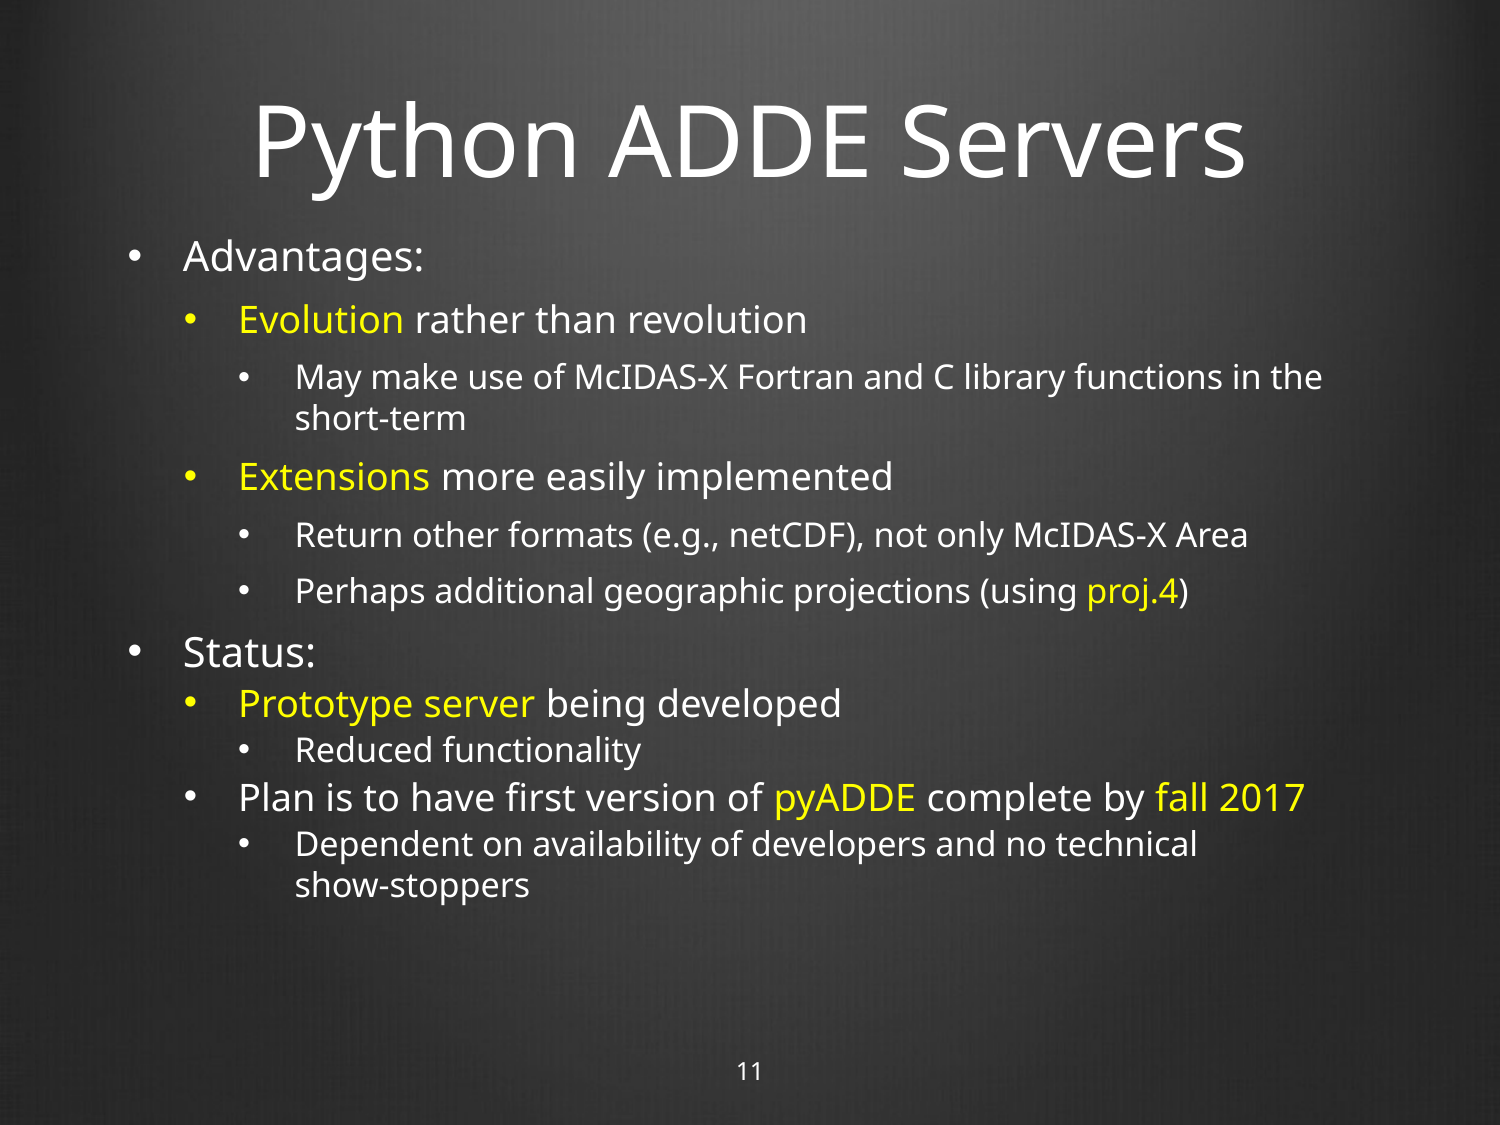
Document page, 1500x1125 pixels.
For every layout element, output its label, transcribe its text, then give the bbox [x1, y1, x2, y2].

list Advantages: Evolution rather than revolution May make use of McIDAS-X Fortran and C library functions in the short-term Extensions more easily implemented Return other formats (e.g., netCDF), not only McIDAS-X Area Perhaps additional geographic projections (using proj.4) Status: Prototype server being developed Reduced functionality Plan is to have first version of pyADDE complete by fall 2017 Dependent on availability of developers and no technical show-stoppers [112, 222, 1388, 922]
title Python ADDE Servers [112, 19, 1388, 222]
slide_number 11 [693, 1042, 807, 1103]
